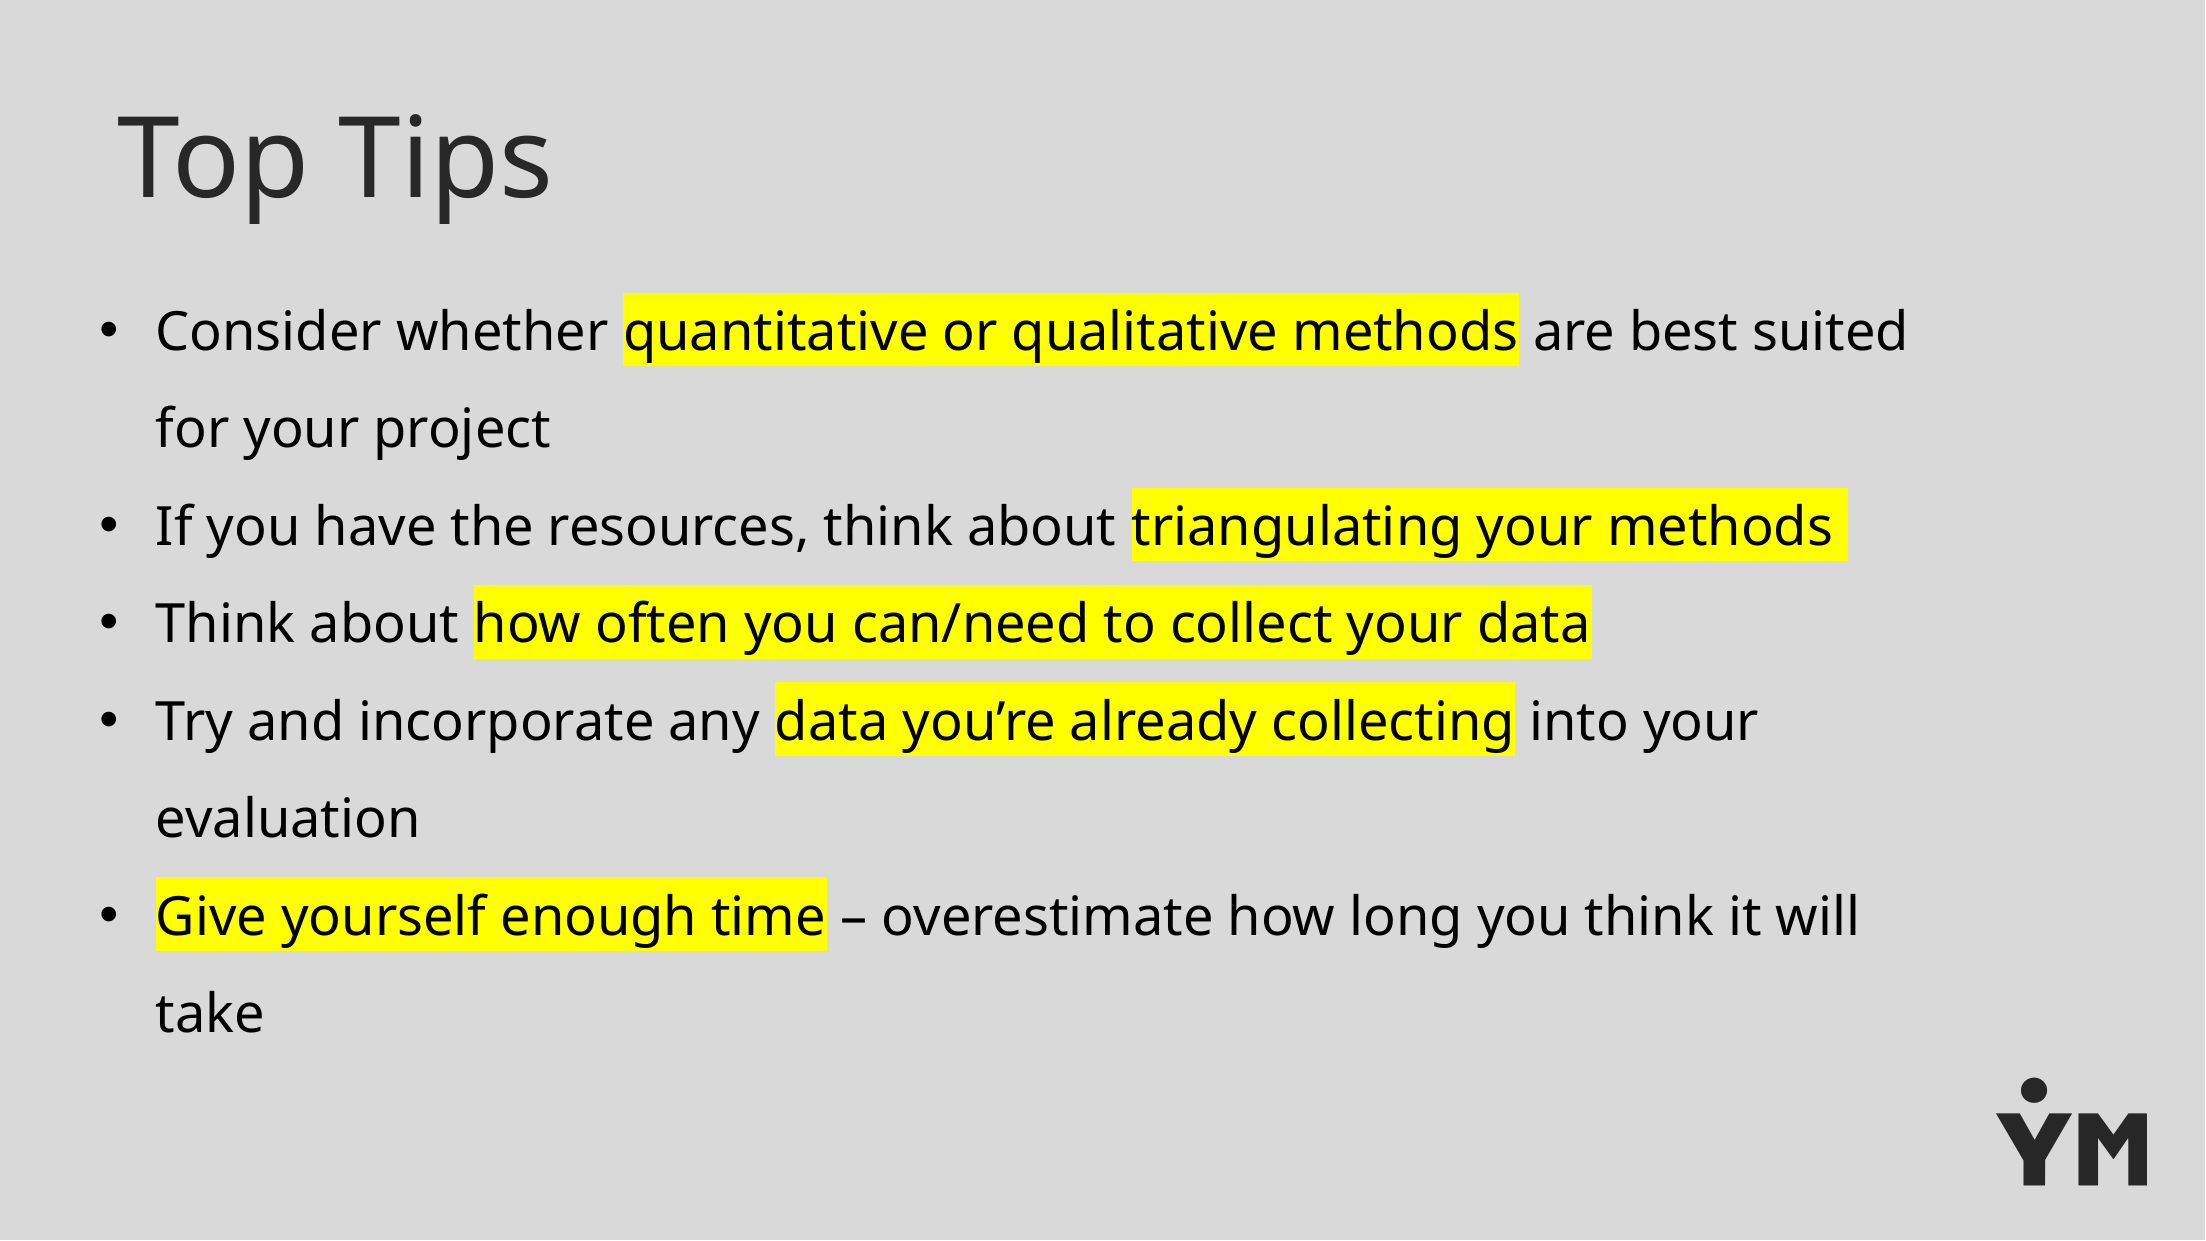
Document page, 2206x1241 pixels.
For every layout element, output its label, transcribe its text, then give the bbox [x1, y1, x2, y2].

title Top Tips [109, 49, 2096, 257]
picture [1996, 1056, 2147, 1207]
text_box Consider whether quantitative or qualitative methods are best suited for your project If you have the resources, think about triangulating your methods Think about how often you can/need to collect your data Try and incorporate any data you’re already collecting into your evaluation Give yourself enough time – overestimate how long you think it will take [91, 256, 1919, 1149]
